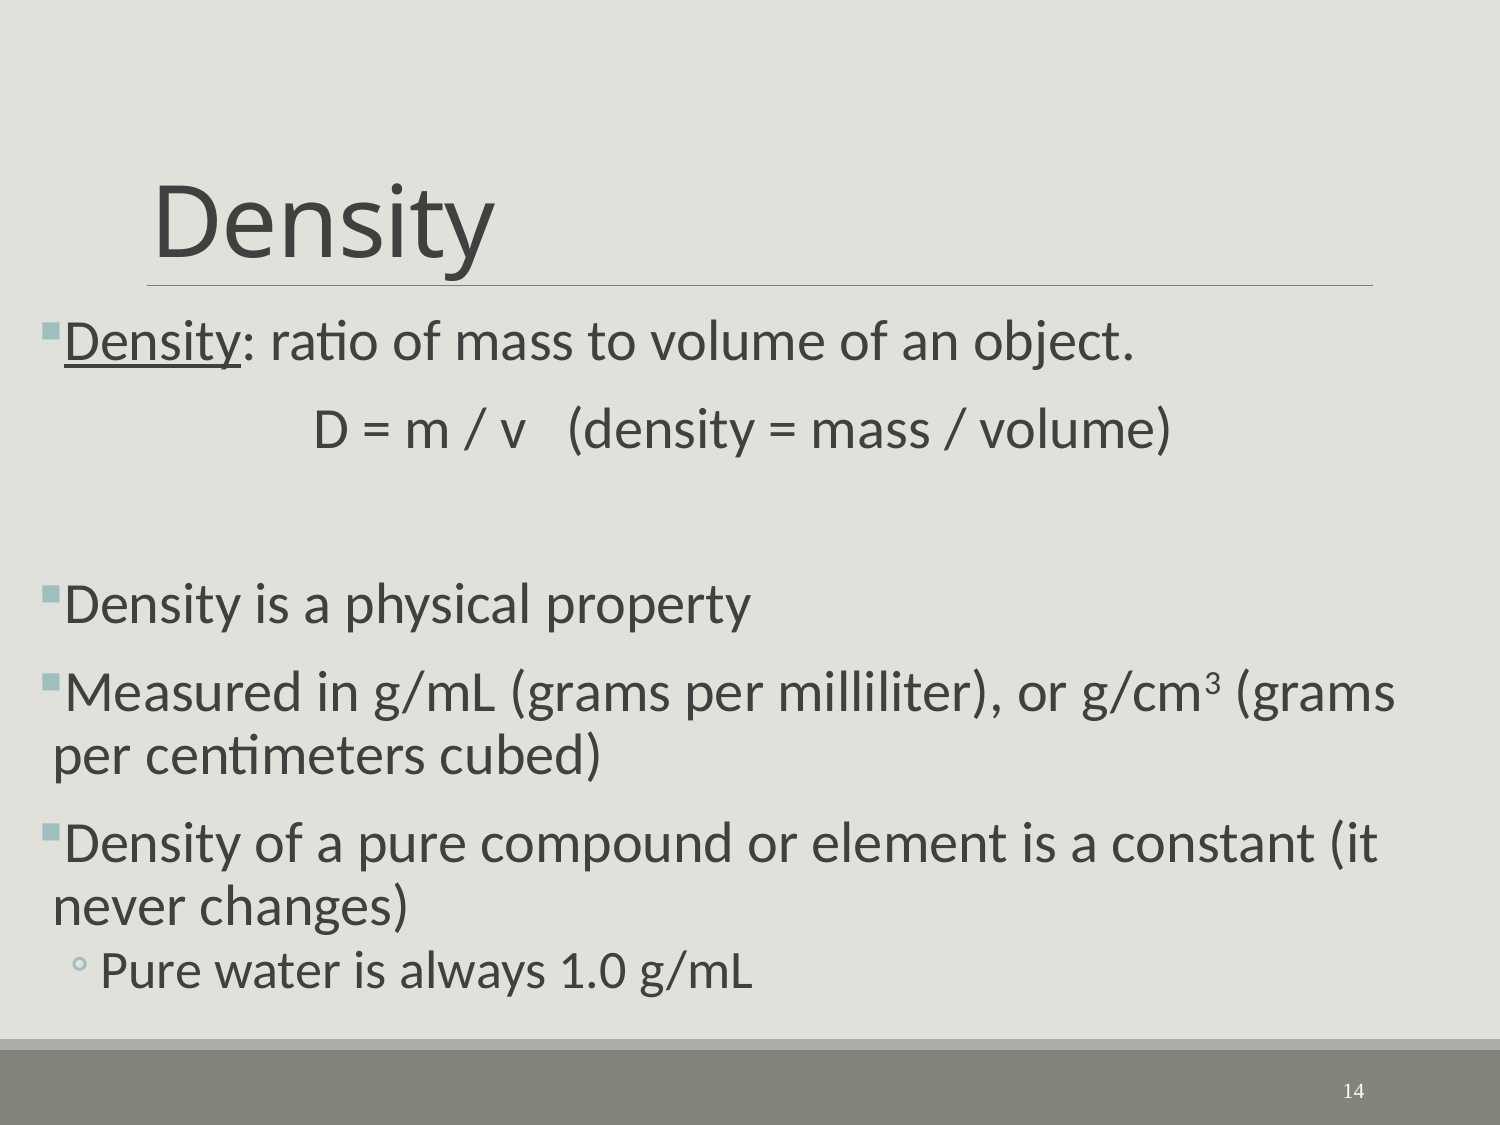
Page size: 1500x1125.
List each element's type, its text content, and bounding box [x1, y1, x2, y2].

list Density: ratio of mass to volume of an object. D = m / v (density = mass / volume) Density is a physical property Measured in g/mL (grams per milliliter), or g/cm3 (grams per centimeters cubed) Density of a pure compound or element is a constant (it never changes) Pure water is always 1.0 g/mL [37, 302, 1450, 1038]
title Density [135, 47, 1373, 285]
slide_number 14 [1218, 1059, 1380, 1120]
